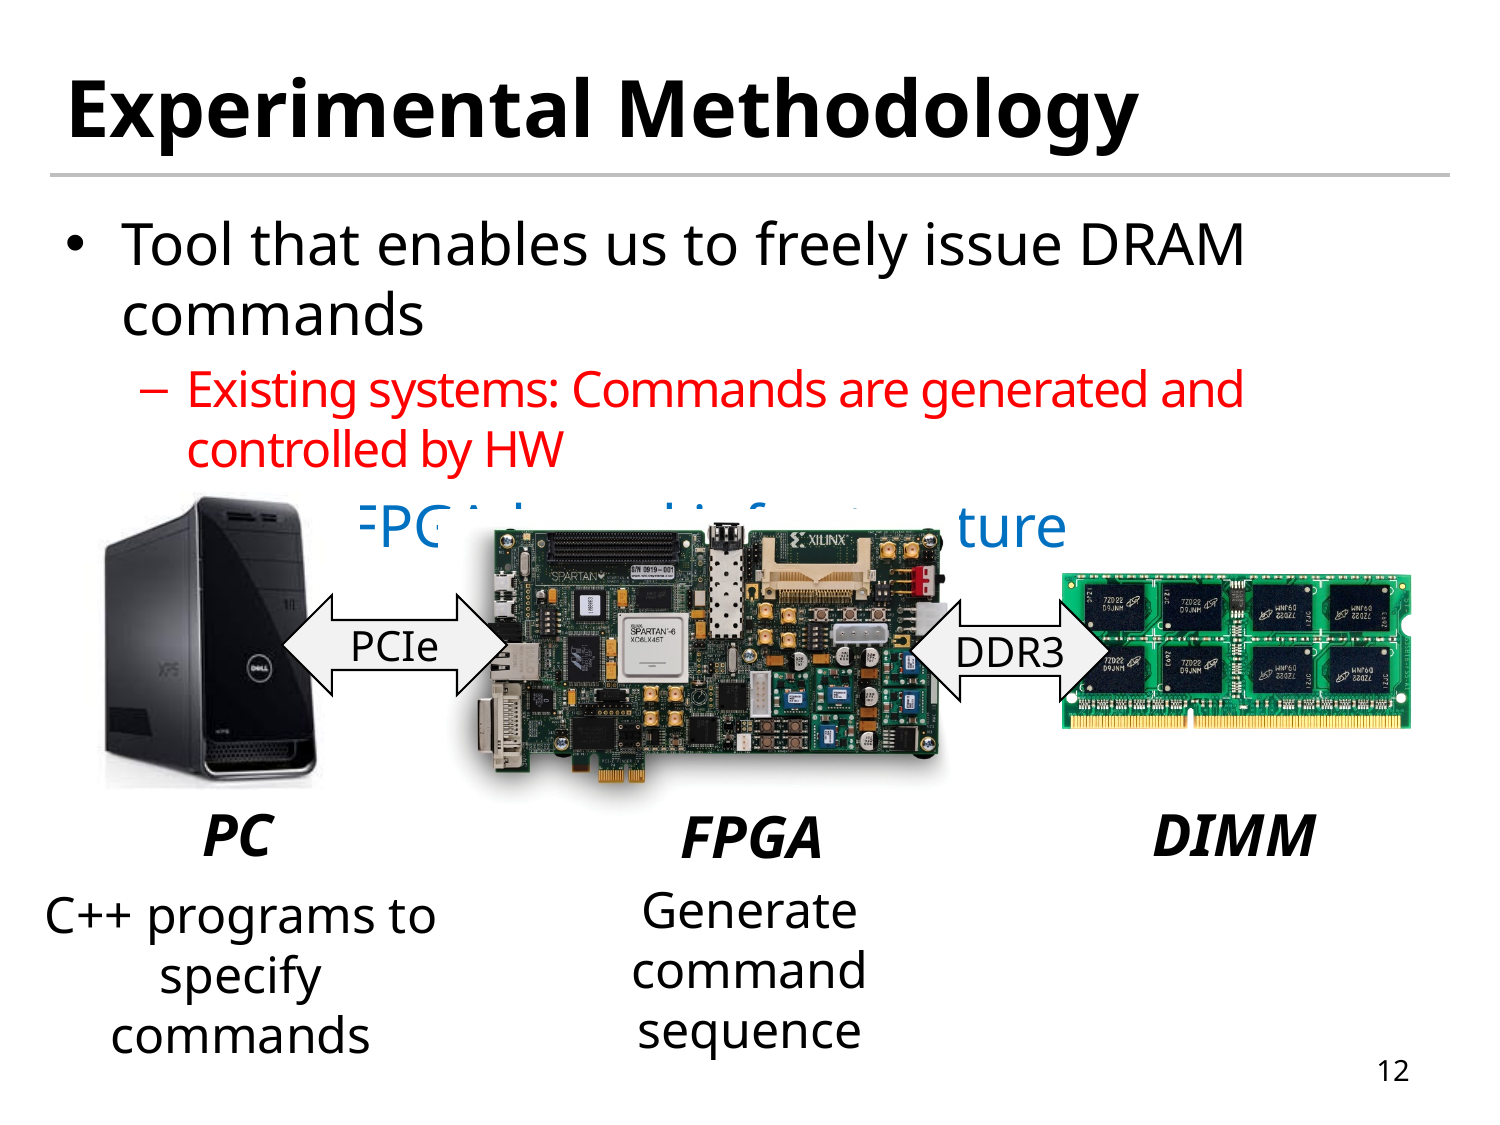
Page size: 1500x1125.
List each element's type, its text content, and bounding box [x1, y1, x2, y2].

text_box DIMM [1137, 790, 1332, 876]
picture [62, 492, 360, 790]
text_box FPGA [666, 819, 839, 870]
list Tool that enables us to freely issue DRAM commands Existing systems: Commands are generated and controlled by HW Custom FPGA-based infrastructure [50, 200, 1450, 1075]
text_box Generate command sequence [519, 870, 981, 1066]
picture [1060, 571, 1412, 731]
picture [438, 509, 959, 819]
text_box C++ programs to specify commands [10, 876, 472, 1071]
slide_number 12 [1074, 1042, 1425, 1103]
text_box PC [187, 790, 289, 876]
text_box PCIe [360, 618, 438, 672]
text_box DDR3 [959, 598, 1060, 704]
title Experimental Methodology [50, 12, 1450, 200]
